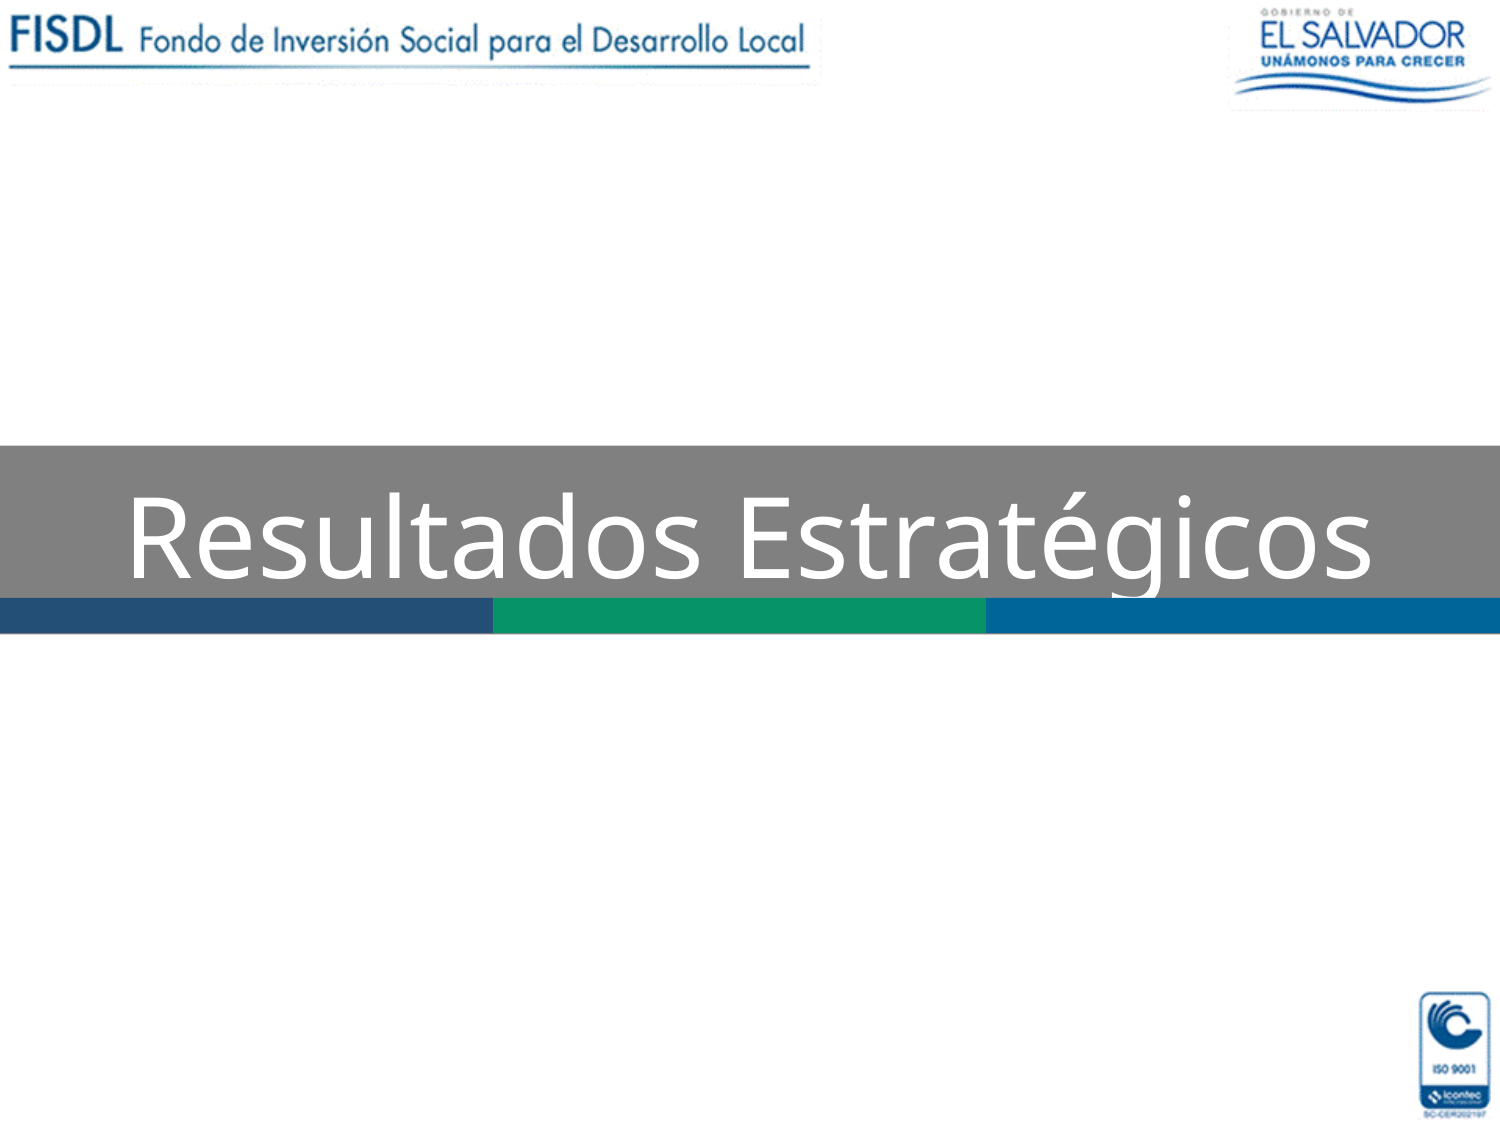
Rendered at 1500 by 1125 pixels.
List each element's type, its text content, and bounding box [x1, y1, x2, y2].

picture [6, 637, 1494, 1120]
text_box Resultados Estratégicos [29, 458, 1471, 596]
text_box [0, 596, 491, 635]
text_box [0, 443, 1500, 596]
text_box [491, 596, 984, 635]
picture [6, 5, 1494, 443]
text_box [984, 596, 1500, 635]
